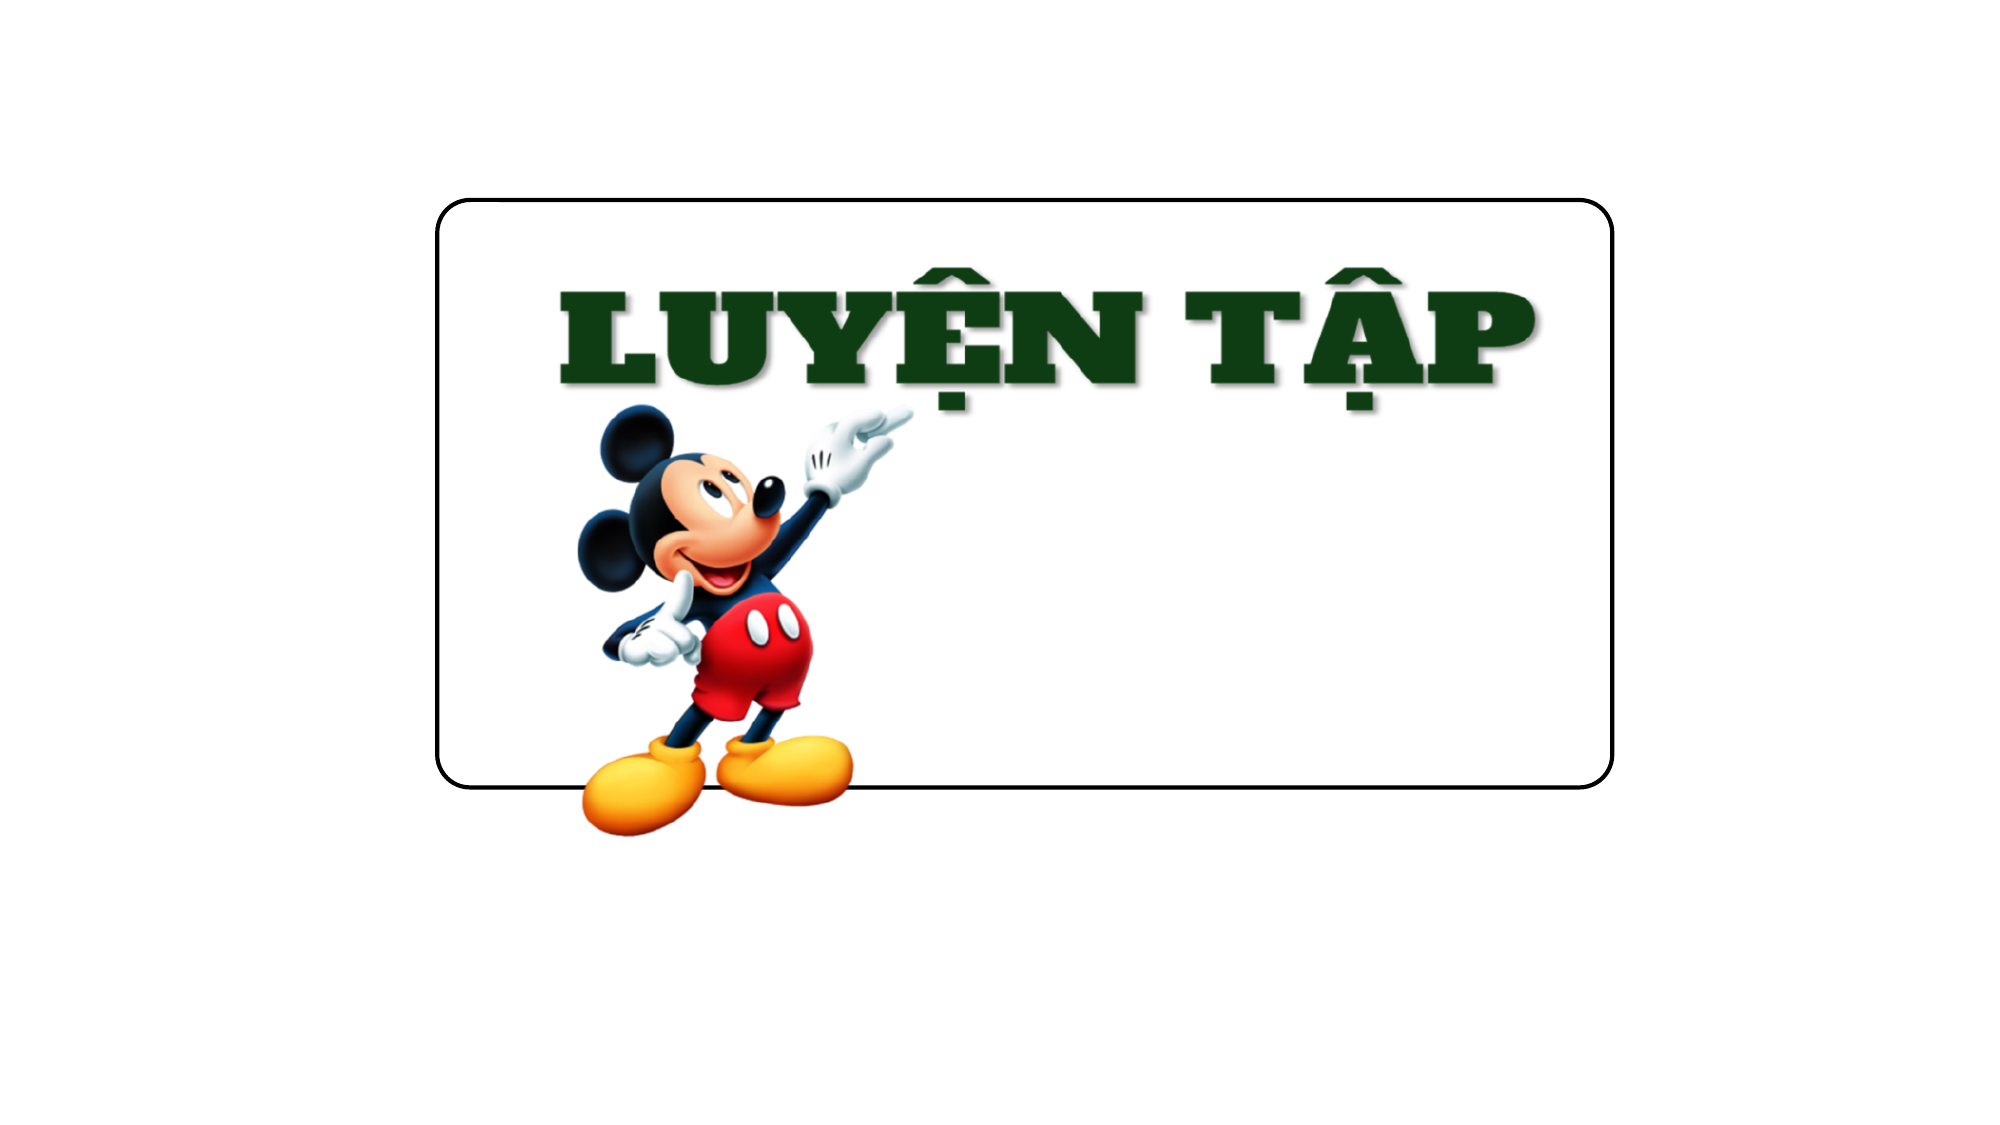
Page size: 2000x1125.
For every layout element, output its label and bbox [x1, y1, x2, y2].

picture [461, 237, 1641, 843]
text_box [435, 197, 1615, 787]
